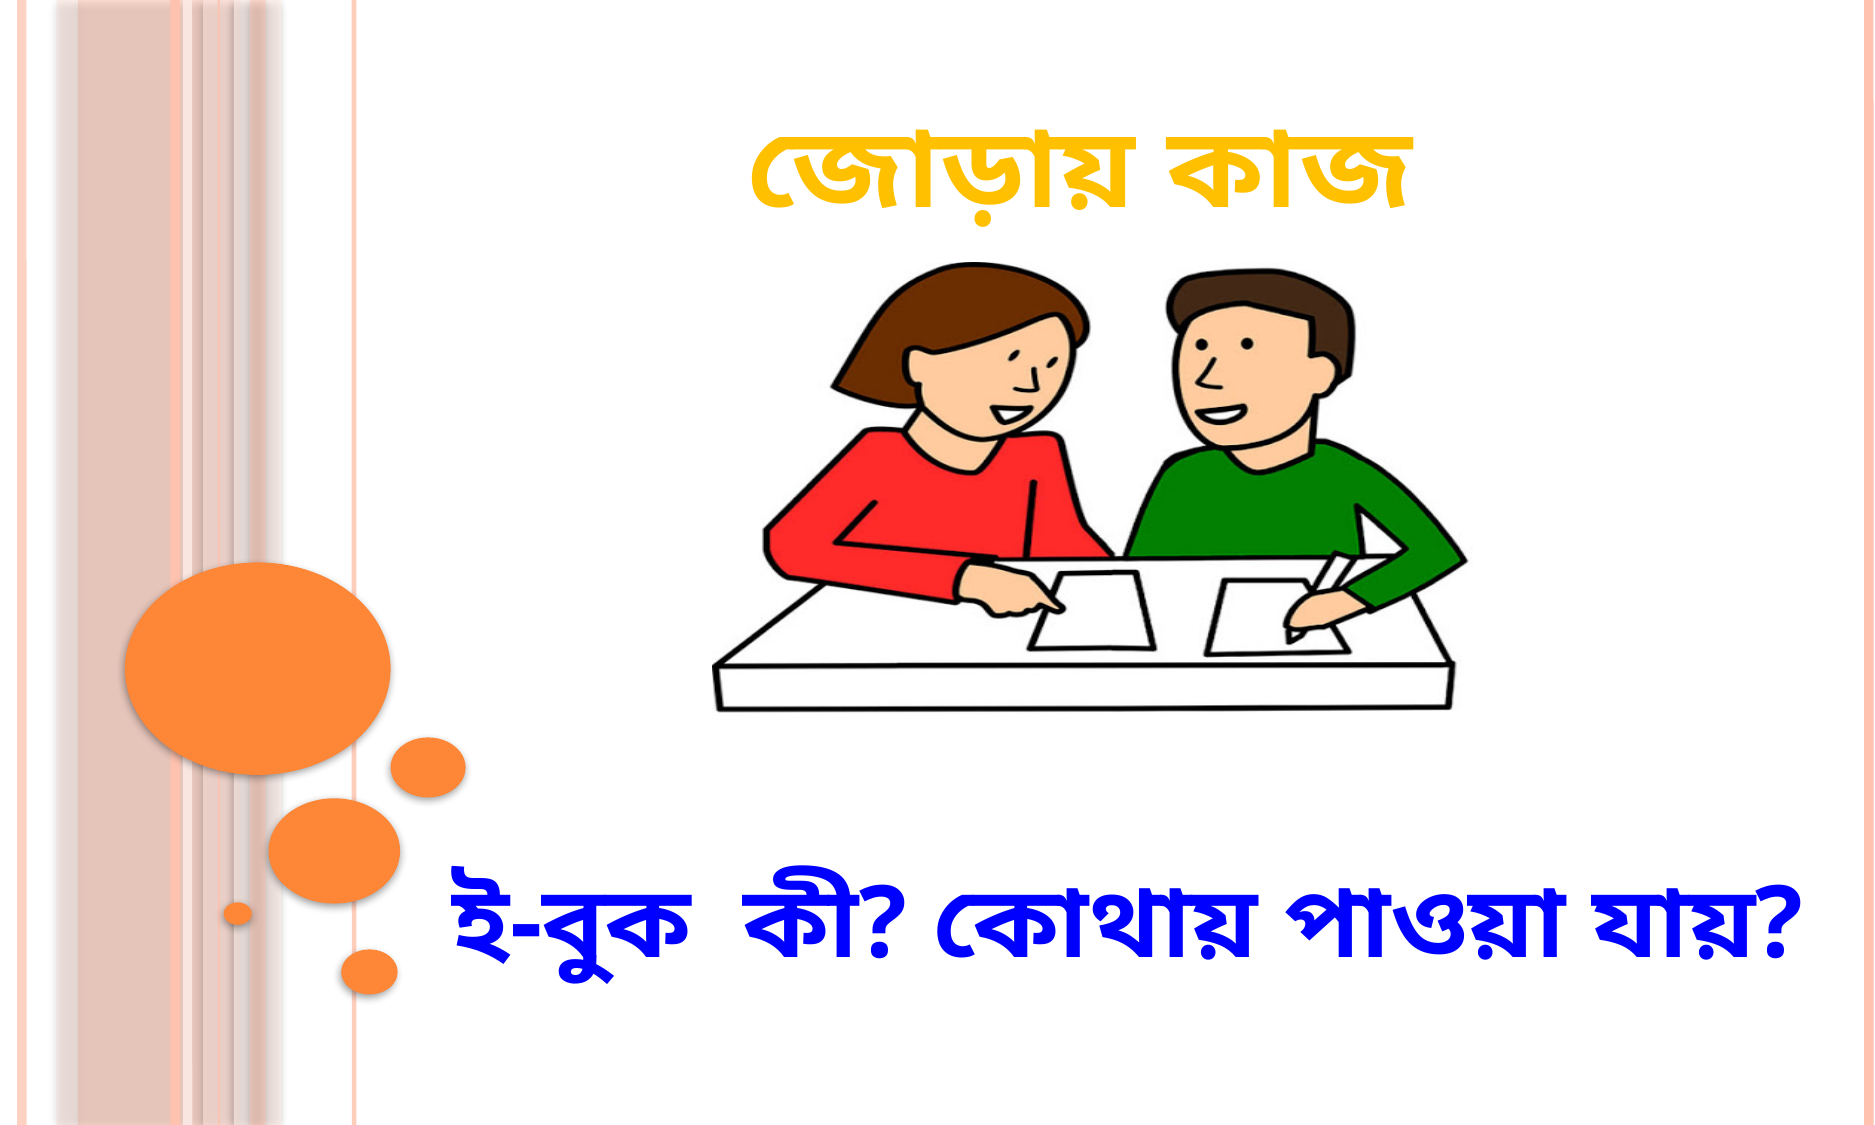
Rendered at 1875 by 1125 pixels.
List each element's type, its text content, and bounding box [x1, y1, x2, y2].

text_box ই-বুক কী? কোথায় পাওয়া যায়? [438, 849, 1819, 985]
picture [711, 261, 1473, 716]
text_box জোড়ায় কাজ [733, 87, 1428, 238]
